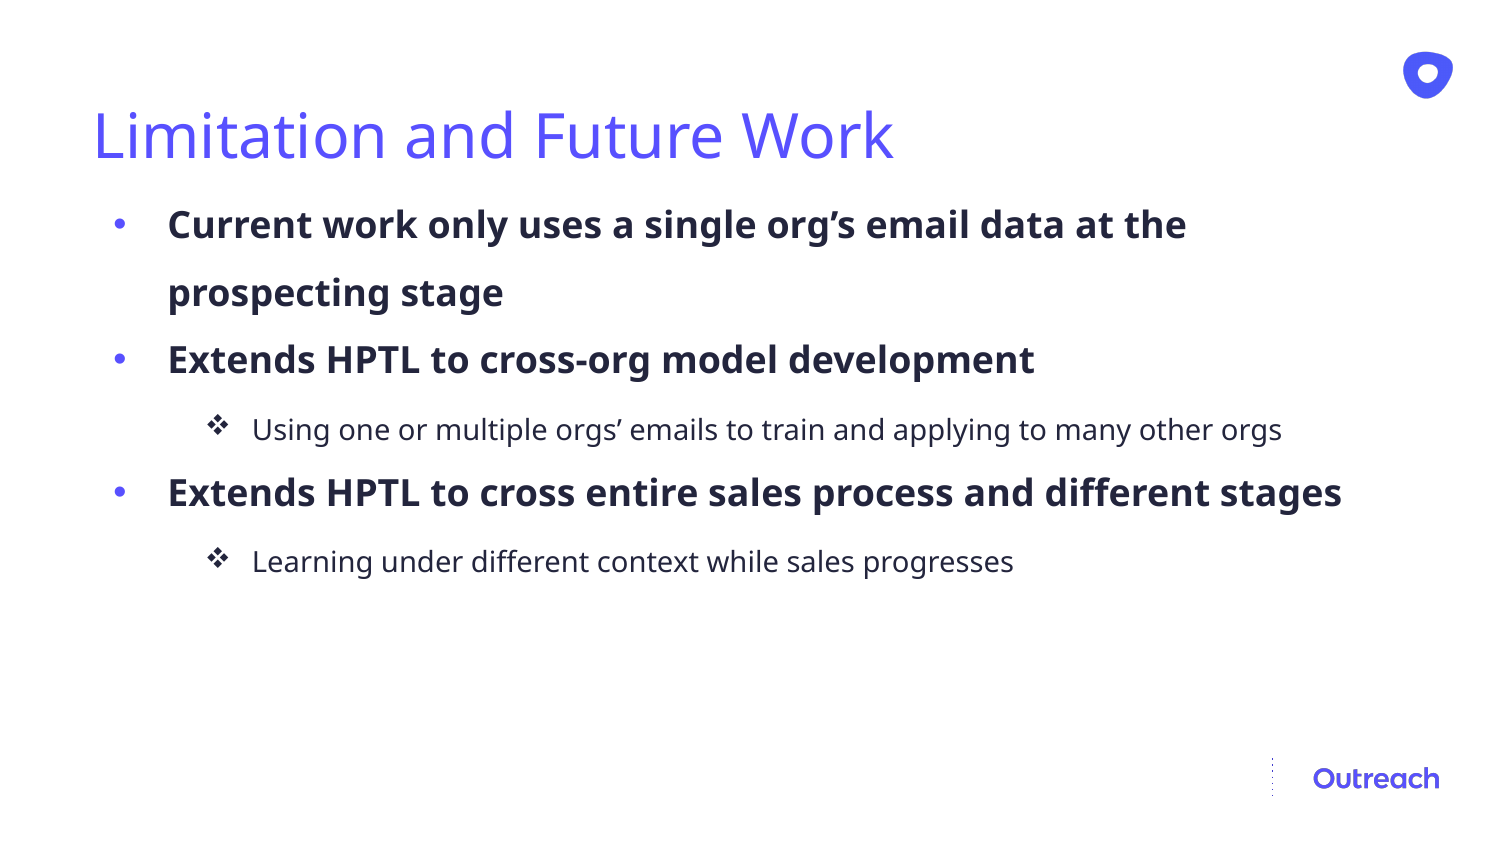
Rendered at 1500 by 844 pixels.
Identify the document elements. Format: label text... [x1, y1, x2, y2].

list Current work only uses a single org’s email data at the prospecting stage Extends HPTL to cross-org model development Using one or multiple orgs’ emails to train and applying to many other orgs Extends HPTL to cross entire sales process and different stages Learning under different context while sales progresses [77, 163, 1418, 559]
title Limitation and Future Work [77, 60, 1085, 163]
picture [1403, 50, 1453, 100]
picture [1307, 739, 1459, 811]
